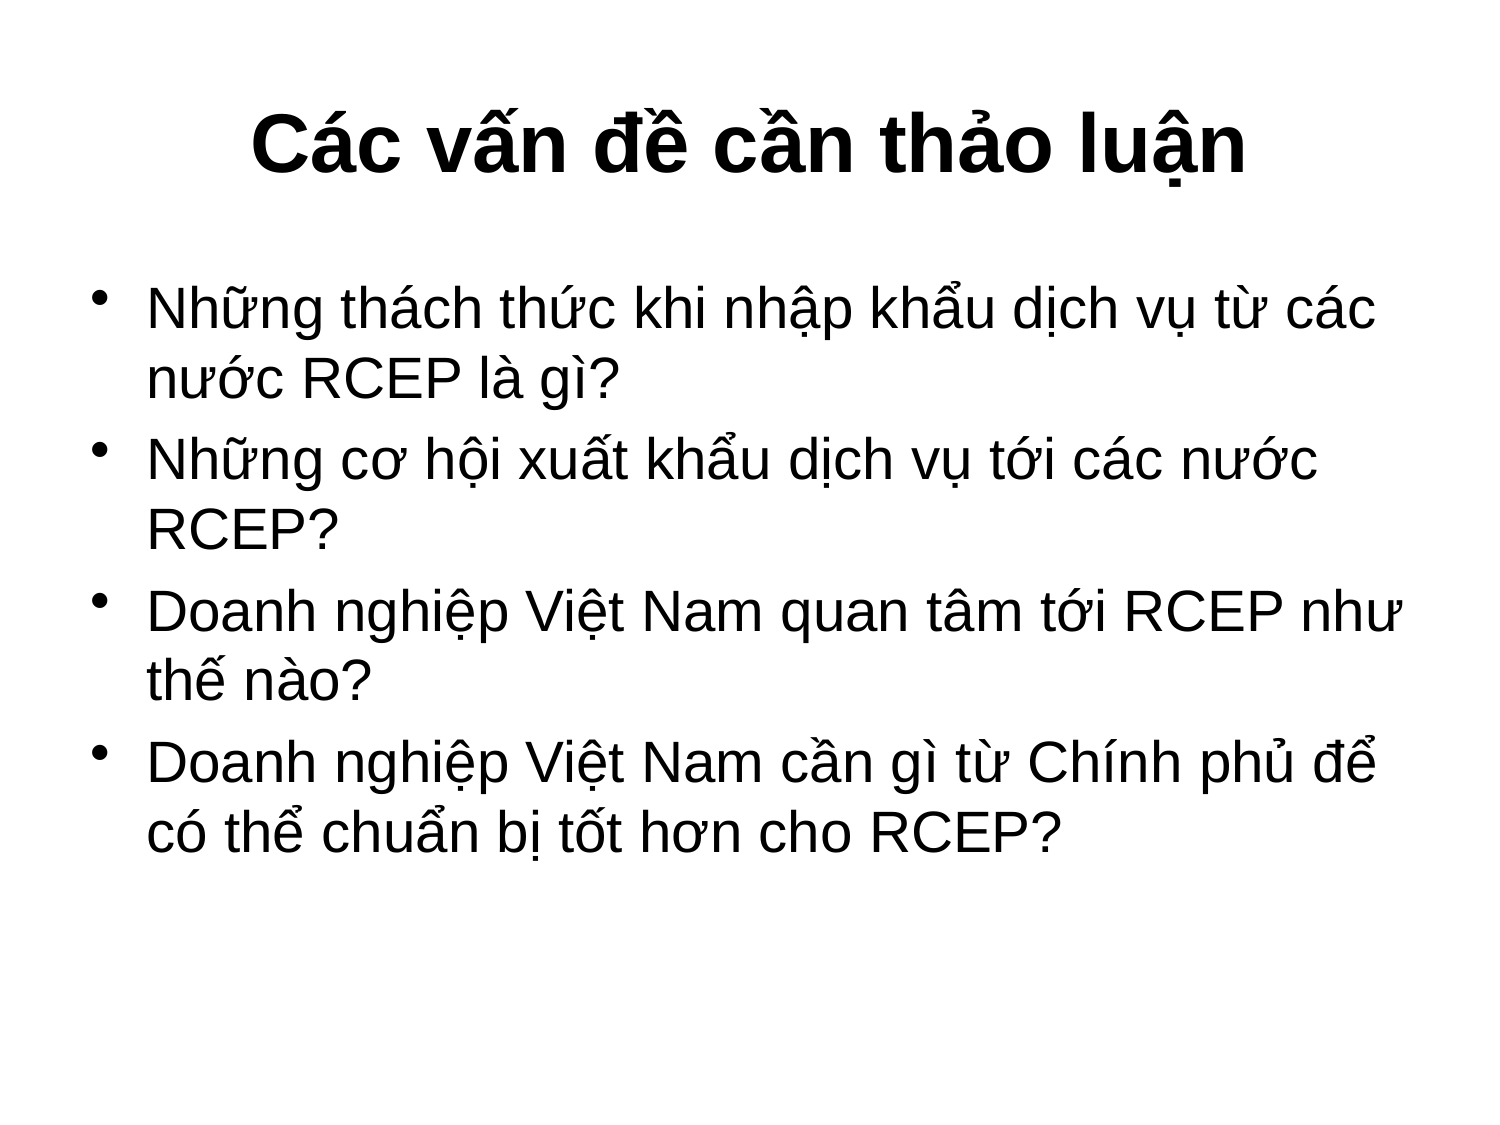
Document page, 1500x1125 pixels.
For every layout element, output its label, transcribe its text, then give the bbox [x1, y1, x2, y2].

title Các vấn đề cần thảo luận [75, 45, 1425, 233]
list Những thách thức khi nhập khẩu dịch vụ từ các nước RCEP là gì? Những cơ hội xuất khẩu dịch vụ tới các nước RCEP? Doanh nghiệp Việt Nam quan tâm tới RCEP như thế nào? Doanh nghiệp Việt Nam cần gì từ Chính phủ để có thể chuẩn bị tốt hơn cho RCEP? [75, 262, 1425, 1005]
